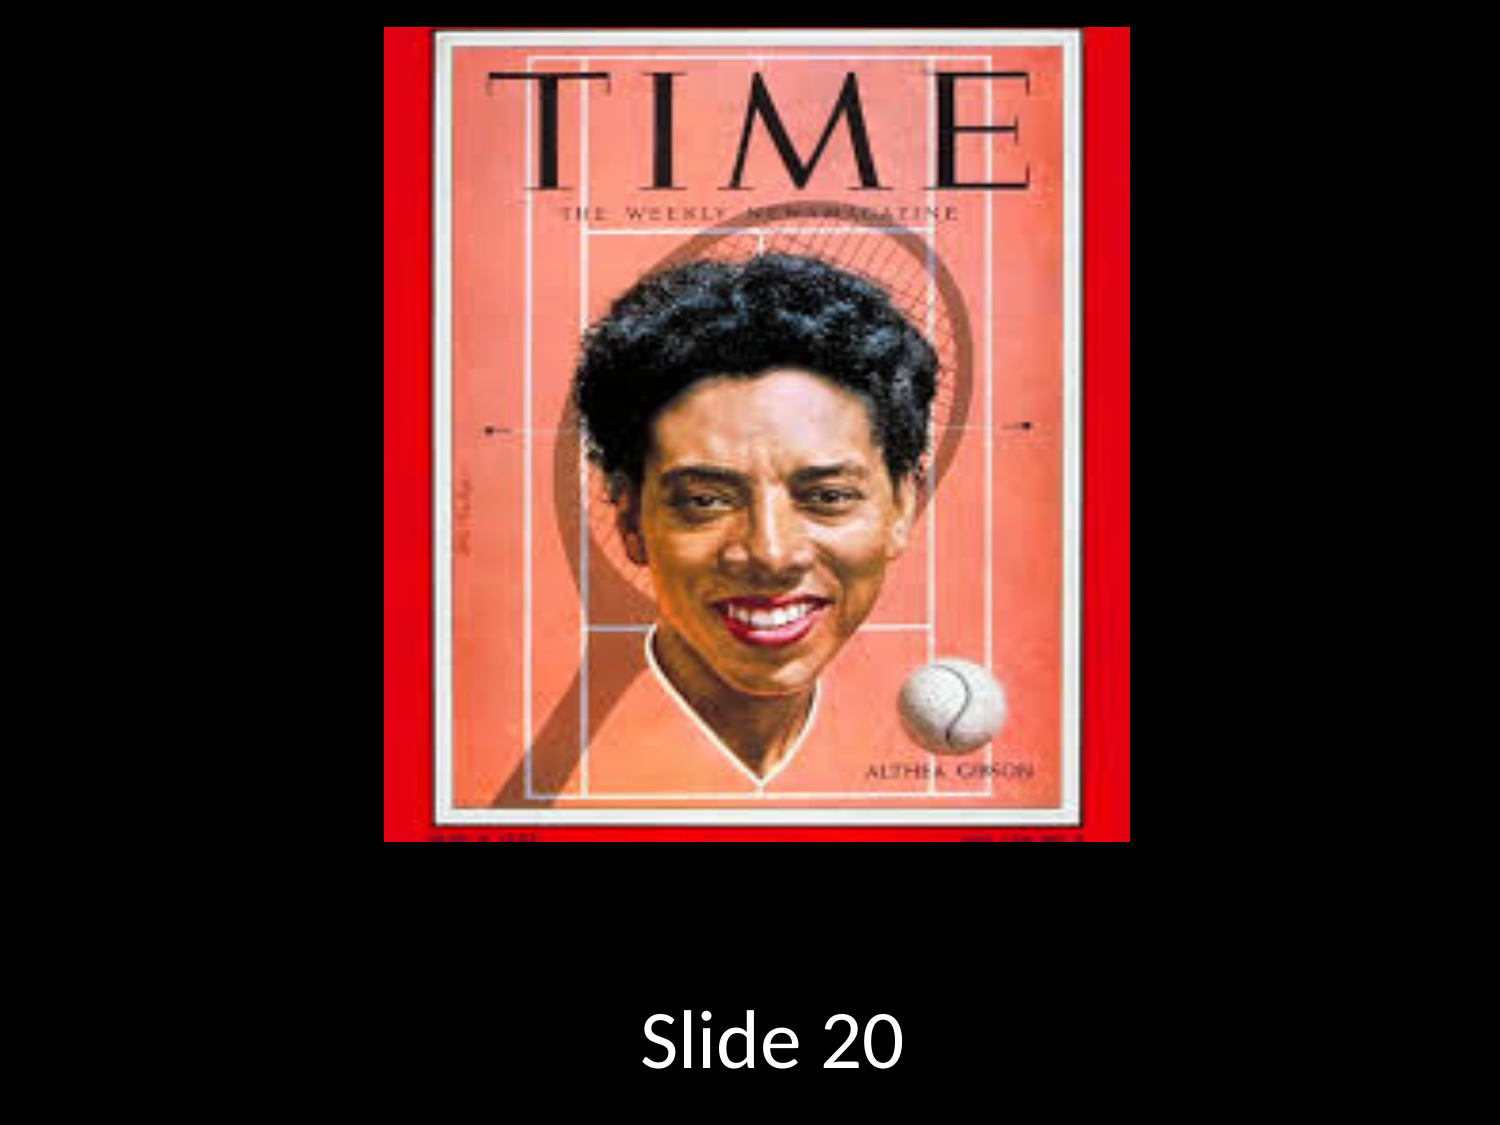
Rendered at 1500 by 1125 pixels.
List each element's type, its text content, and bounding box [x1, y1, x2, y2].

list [41, 26, 1426, 842]
text_box Slide 20 [625, 977, 921, 1093]
